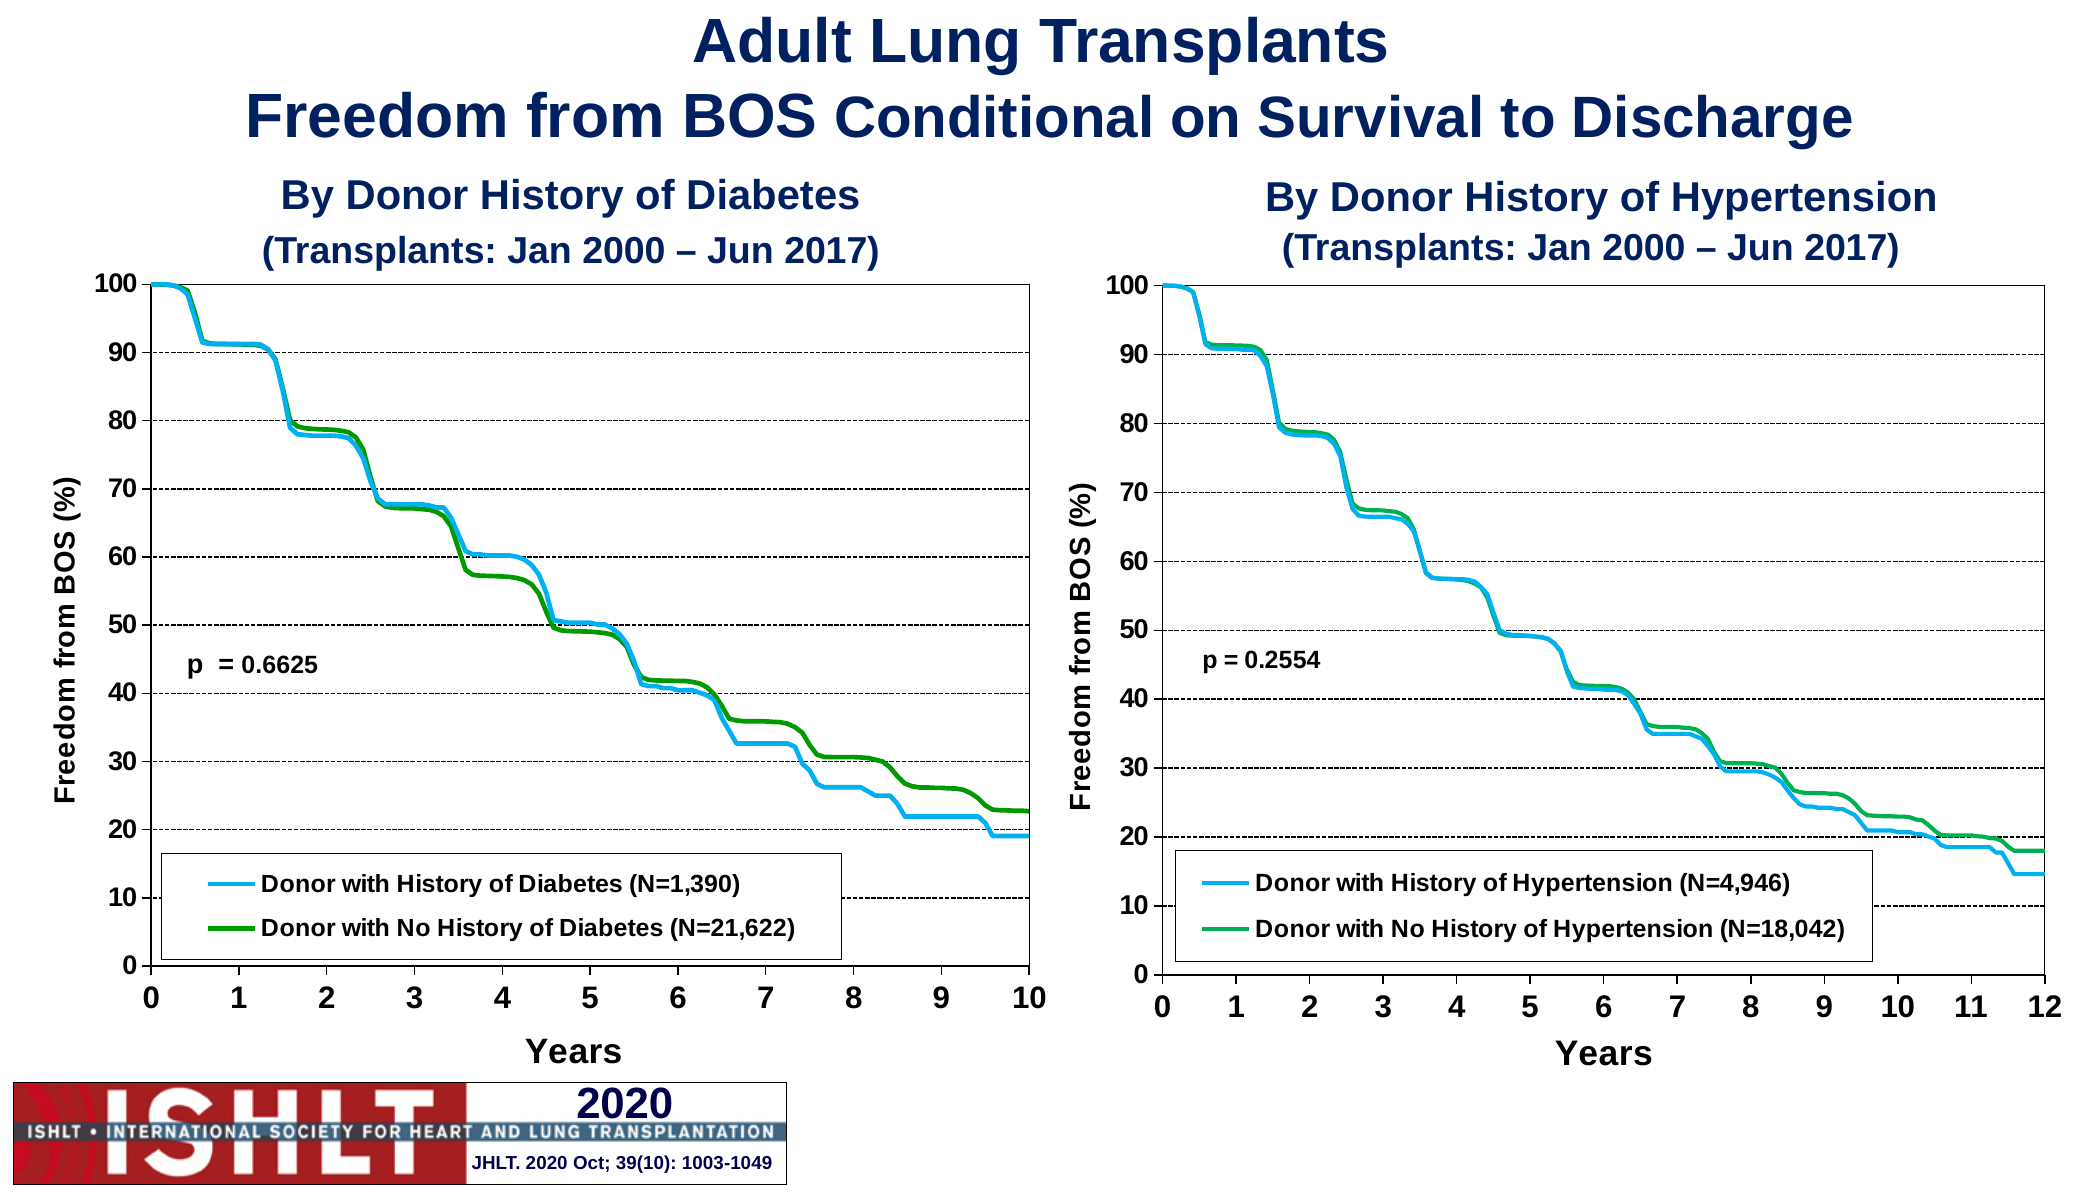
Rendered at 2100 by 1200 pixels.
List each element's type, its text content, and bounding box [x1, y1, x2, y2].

text_box By Donor History of Hypertension [1102, 162, 2100, 244]
text_box (Transplants: Jan 2000 – Jun 2017) [102, 204, 1040, 240]
text_box Adult Lung Transplants Freedom from BOS Conditional on Survival to Discharge [56, 0, 2044, 139]
chart [38, 241, 2075, 1102]
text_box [13, 1067, 788, 1185]
text_box By Donor History of Diabetes [126, 160, 1016, 204]
text_box (Transplants: Jan 2000 – Jun 2017) [1122, 201, 2060, 259]
